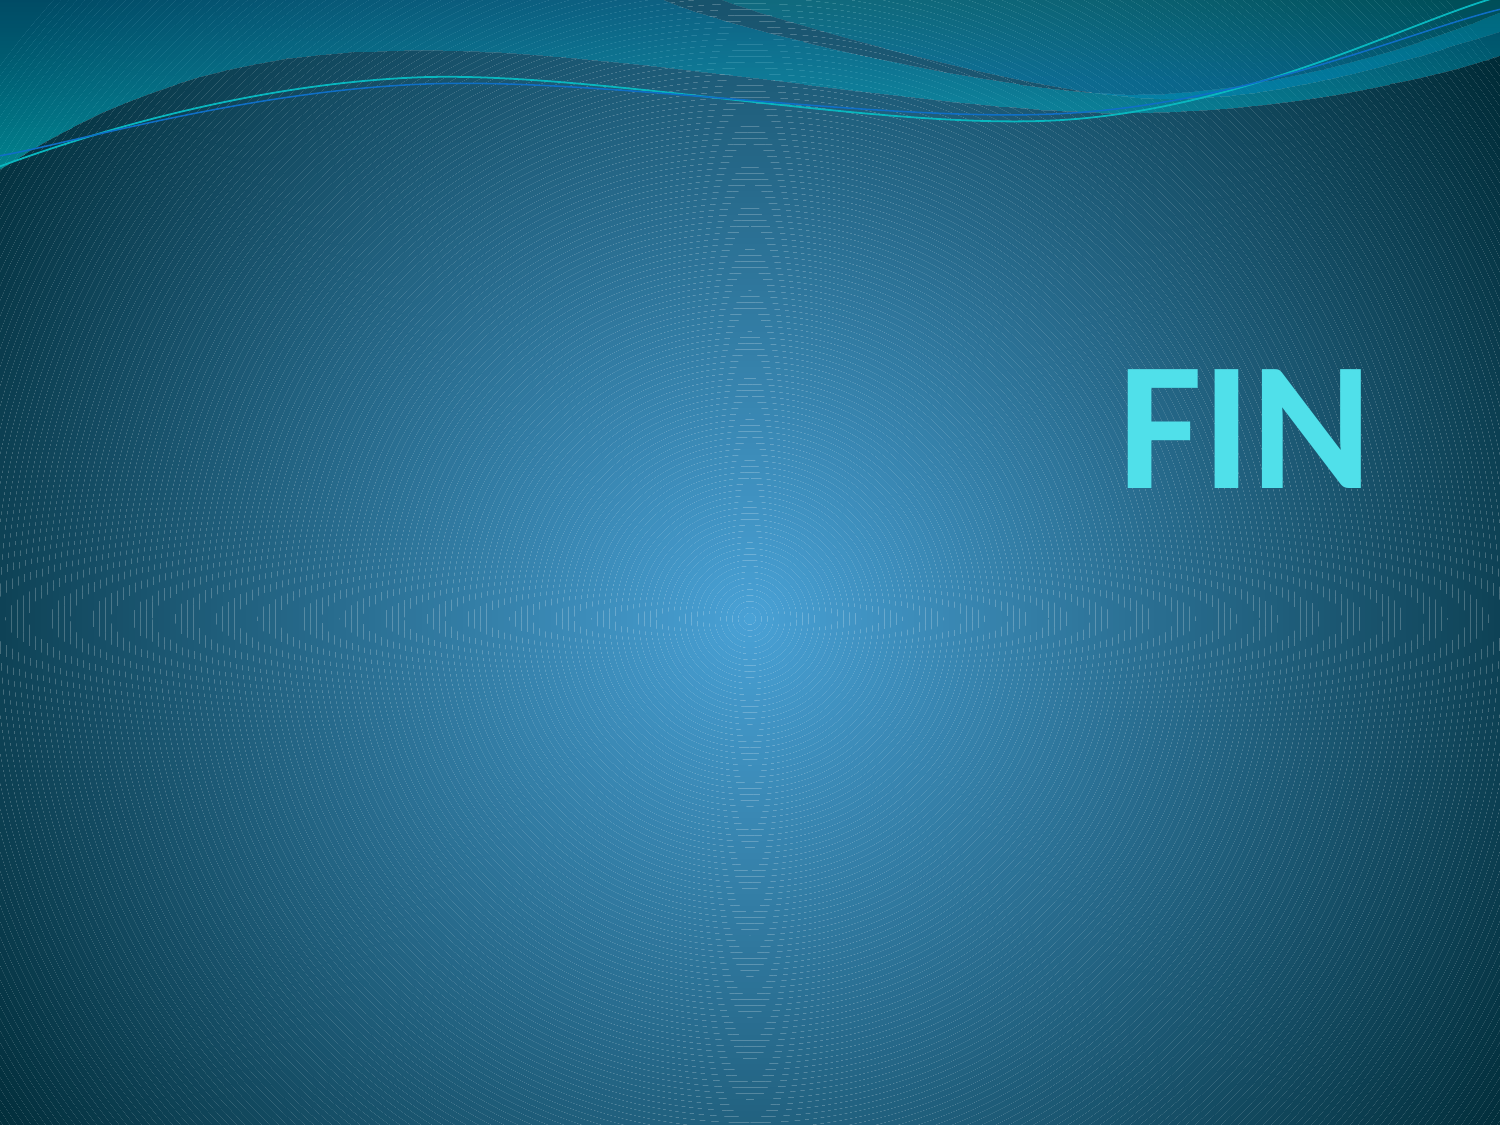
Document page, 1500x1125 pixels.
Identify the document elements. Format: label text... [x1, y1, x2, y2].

title FIN [87, 224, 1376, 525]
